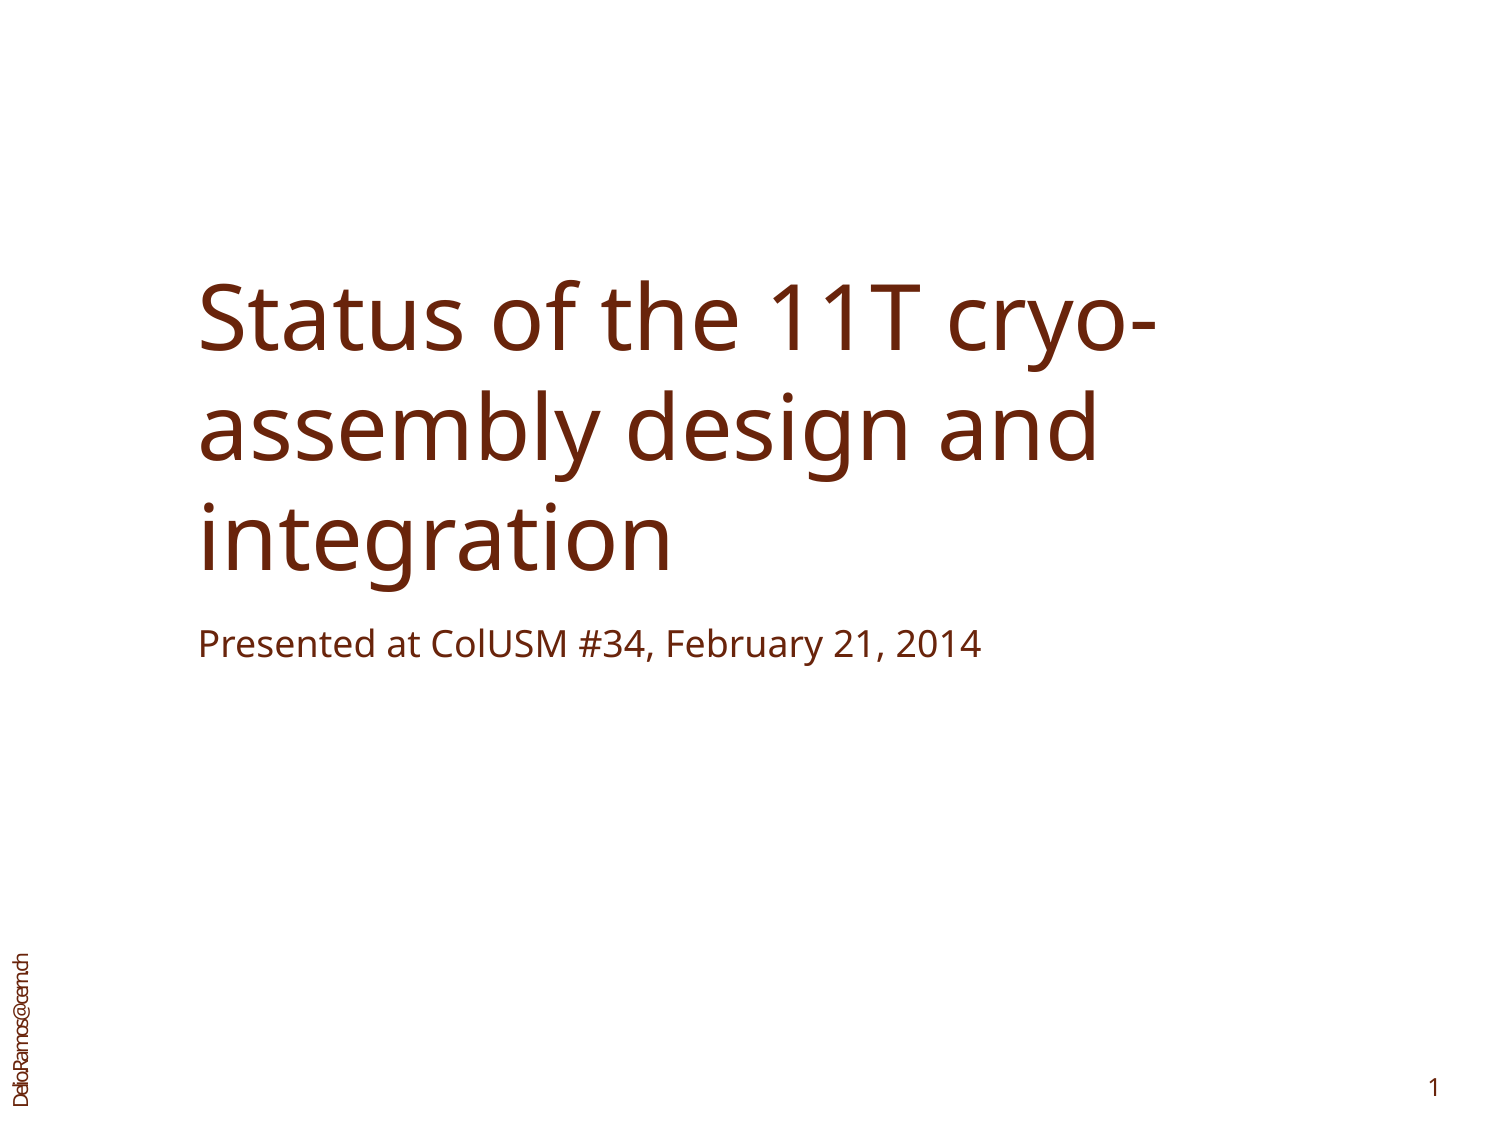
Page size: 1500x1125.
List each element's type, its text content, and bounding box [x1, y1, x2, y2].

slide_number 1 [1412, 1052, 1488, 1113]
text_box Delio.Ramos@cern.ch [0, 887, 48, 1124]
text_box Status of the 11T cryo-assembly design and integration Presented at ColUSM #34, February 21, 2014 [182, 251, 1441, 673]
